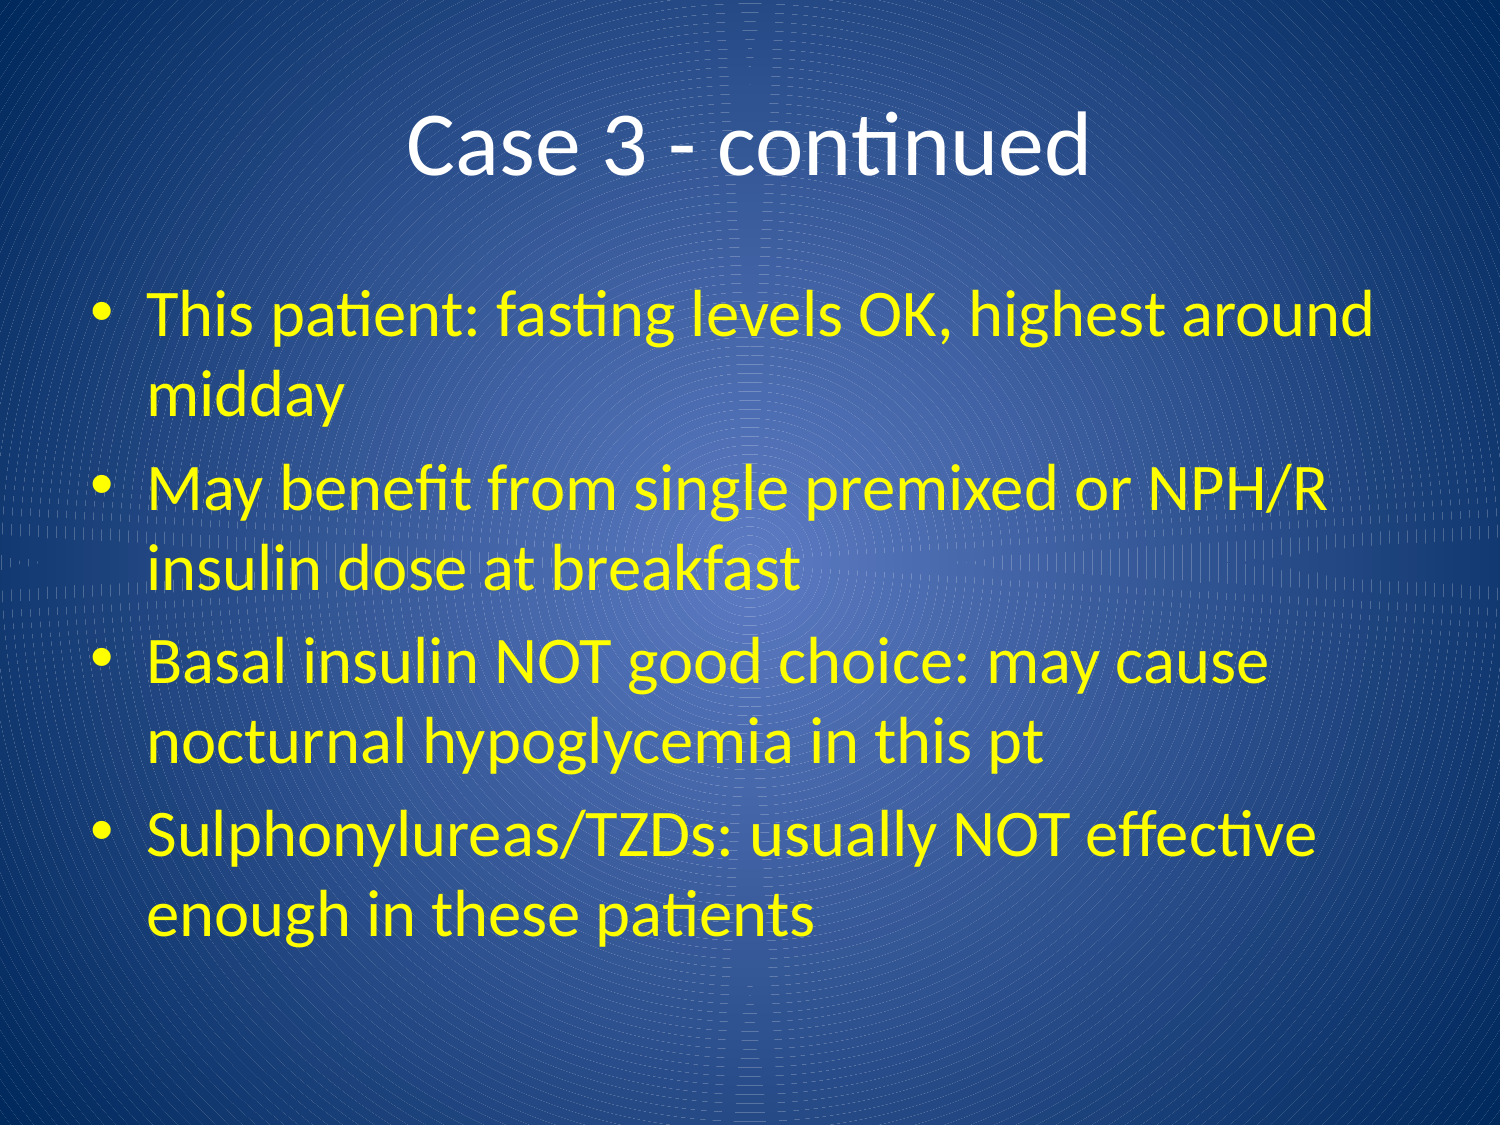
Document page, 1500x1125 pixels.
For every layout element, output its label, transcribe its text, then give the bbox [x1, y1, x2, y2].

list This patient: fasting levels OK, highest around midday May benefit from single premixed or NPH/R insulin dose at breakfast Basal insulin NOT good choice: may cause nocturnal hypoglycemia in this pt Sulphonylureas/TZDs: usually NOT effective enough in these patients [75, 262, 1425, 1005]
title Case 3 - continued [75, 45, 1425, 233]
